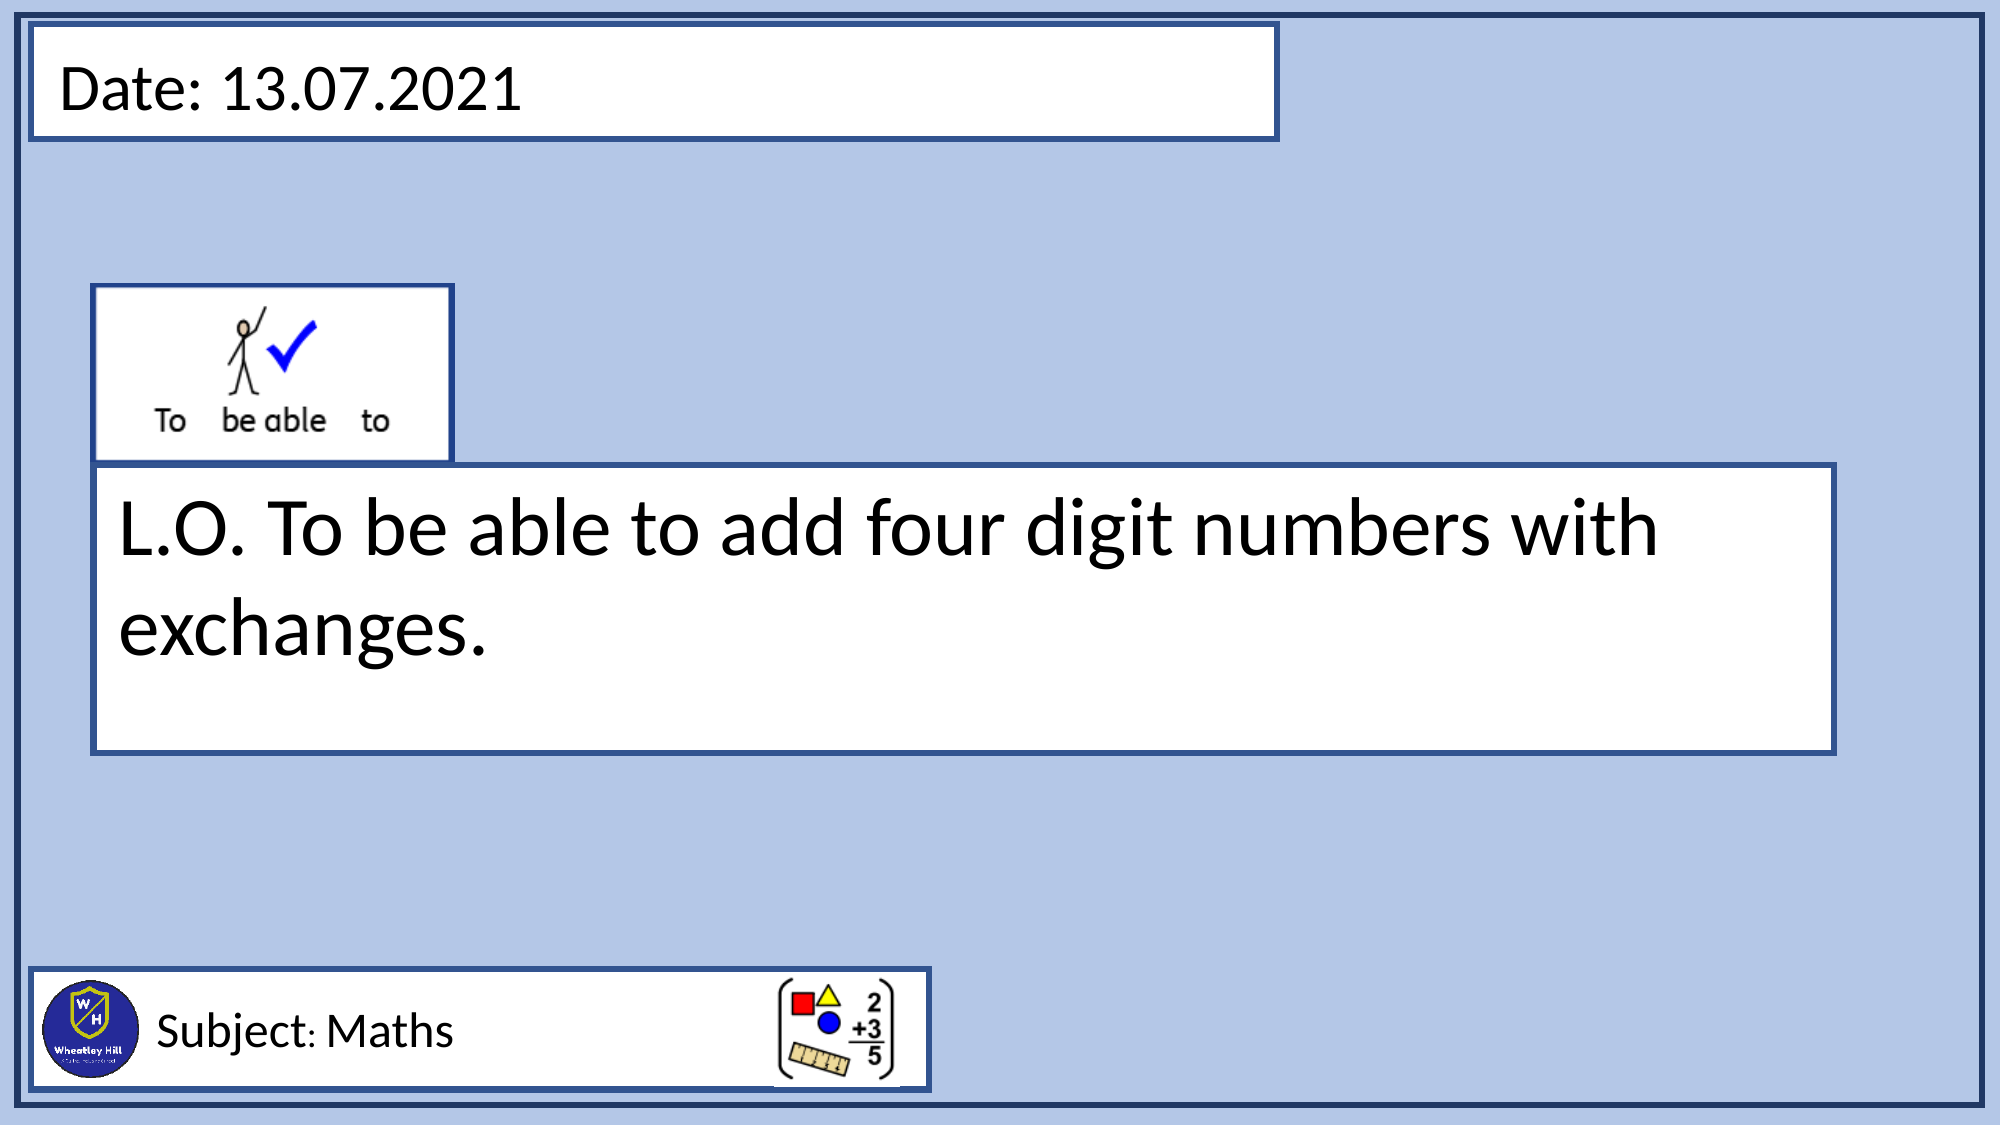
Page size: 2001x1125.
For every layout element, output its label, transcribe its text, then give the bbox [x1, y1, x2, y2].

text_box Date: 13.07.2021 [44, 36, 1264, 132]
text_box [16, 14, 1983, 1106]
text_box [92, 464, 1835, 754]
picture [42, 980, 142, 1079]
text_box [30, 968, 930, 1091]
text_box L.O. To be able to add four digit numbers with exchanges. [104, 464, 1816, 680]
text_box Subject: Maths [142, 989, 774, 1065]
picture [90, 283, 455, 465]
text_box [30, 23, 1278, 140]
picture [774, 974, 900, 1087]
